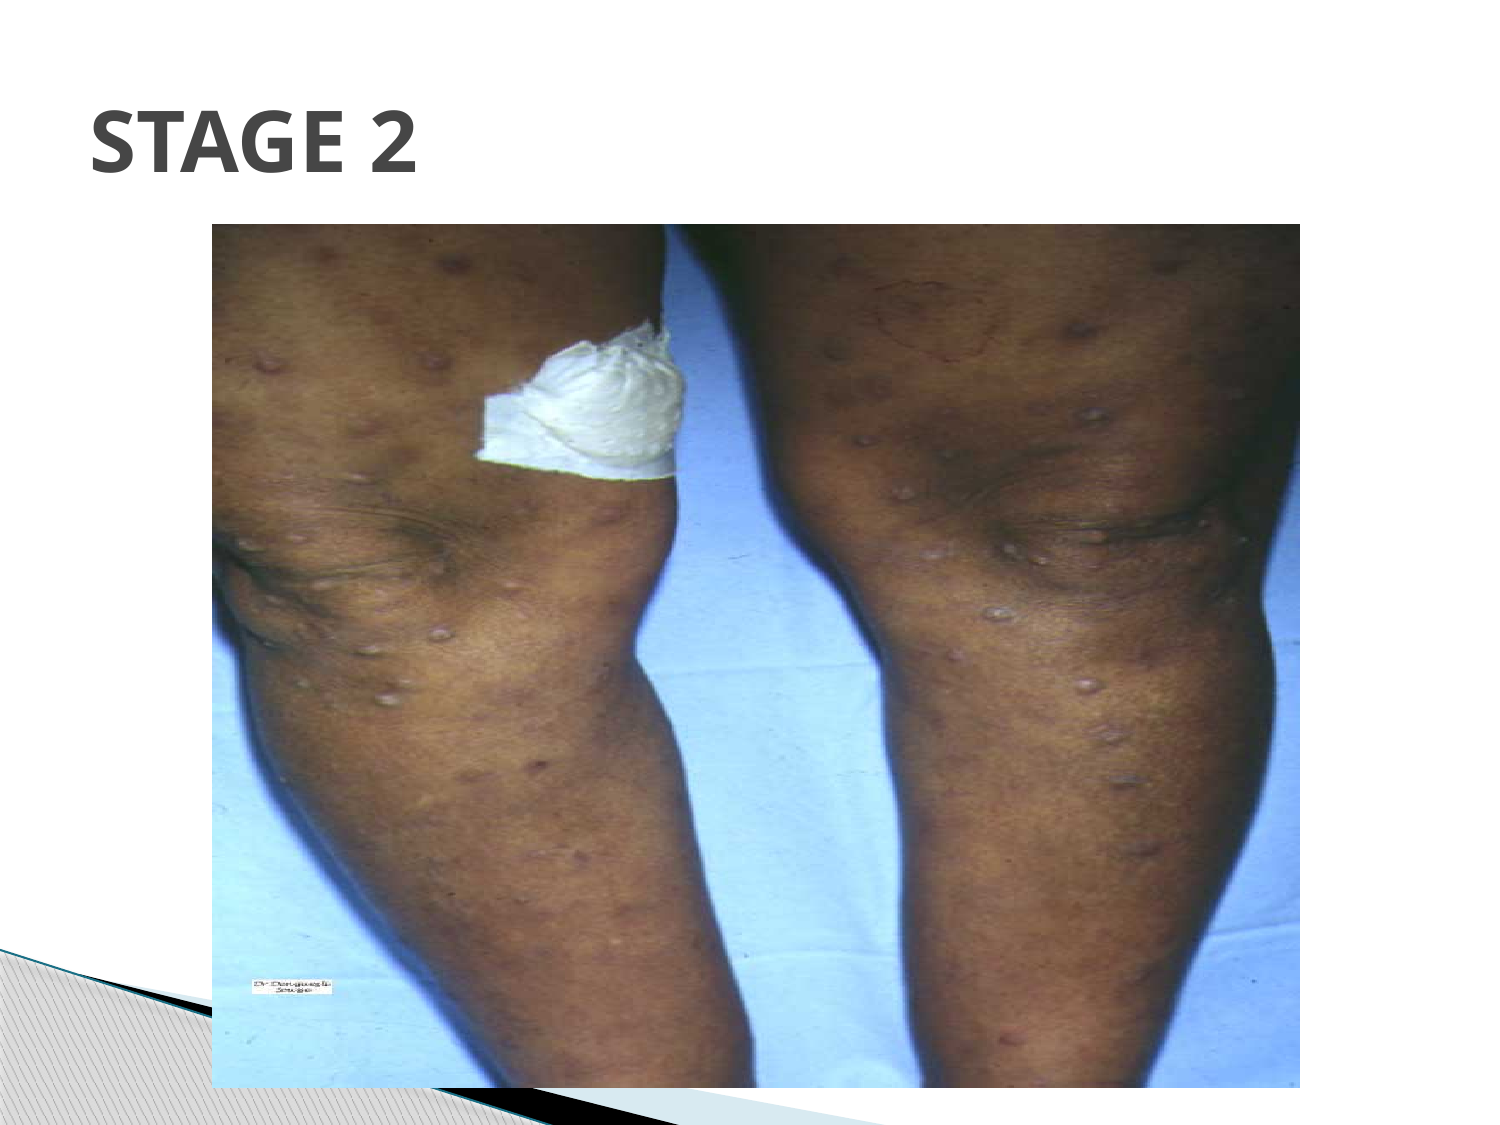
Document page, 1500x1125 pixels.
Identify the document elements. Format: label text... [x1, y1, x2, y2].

title STAGE 2 [75, 45, 1425, 233]
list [212, 224, 1301, 1088]
